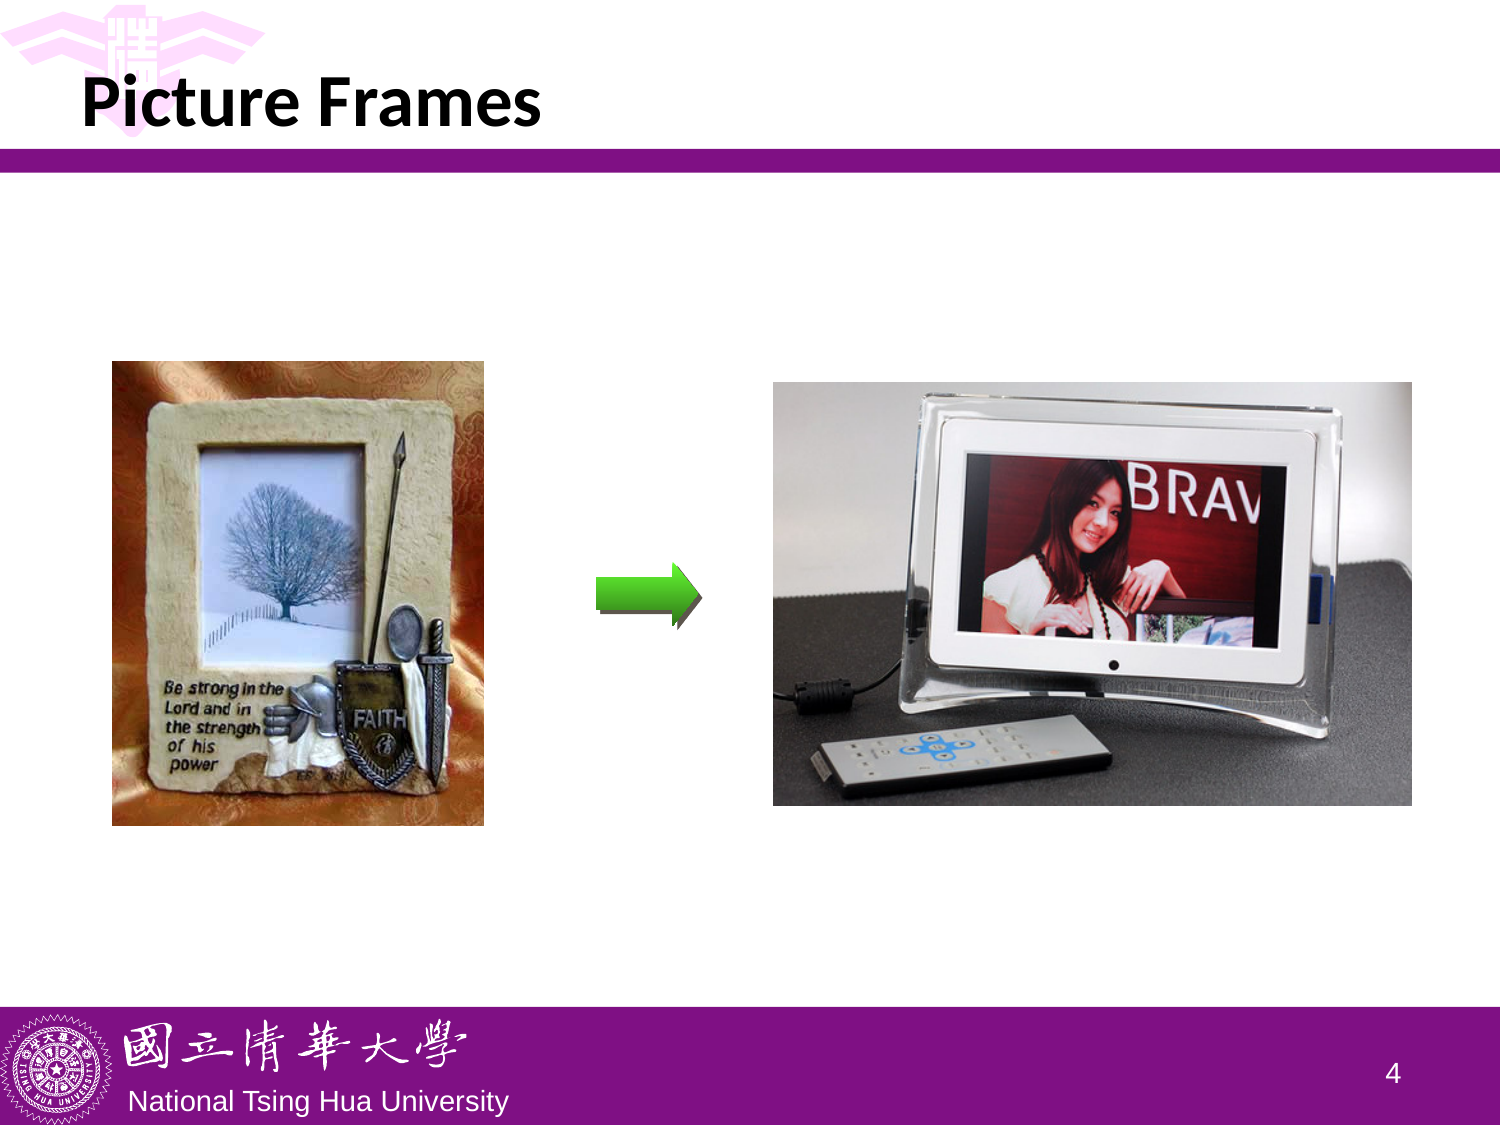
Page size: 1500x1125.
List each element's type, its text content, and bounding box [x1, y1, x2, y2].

title Picture Frames [66, 37, 1413, 149]
picture [773, 382, 1412, 806]
picture [112, 361, 484, 827]
text_box [596, 561, 699, 626]
slide_number 3 [1104, 1021, 1417, 1097]
